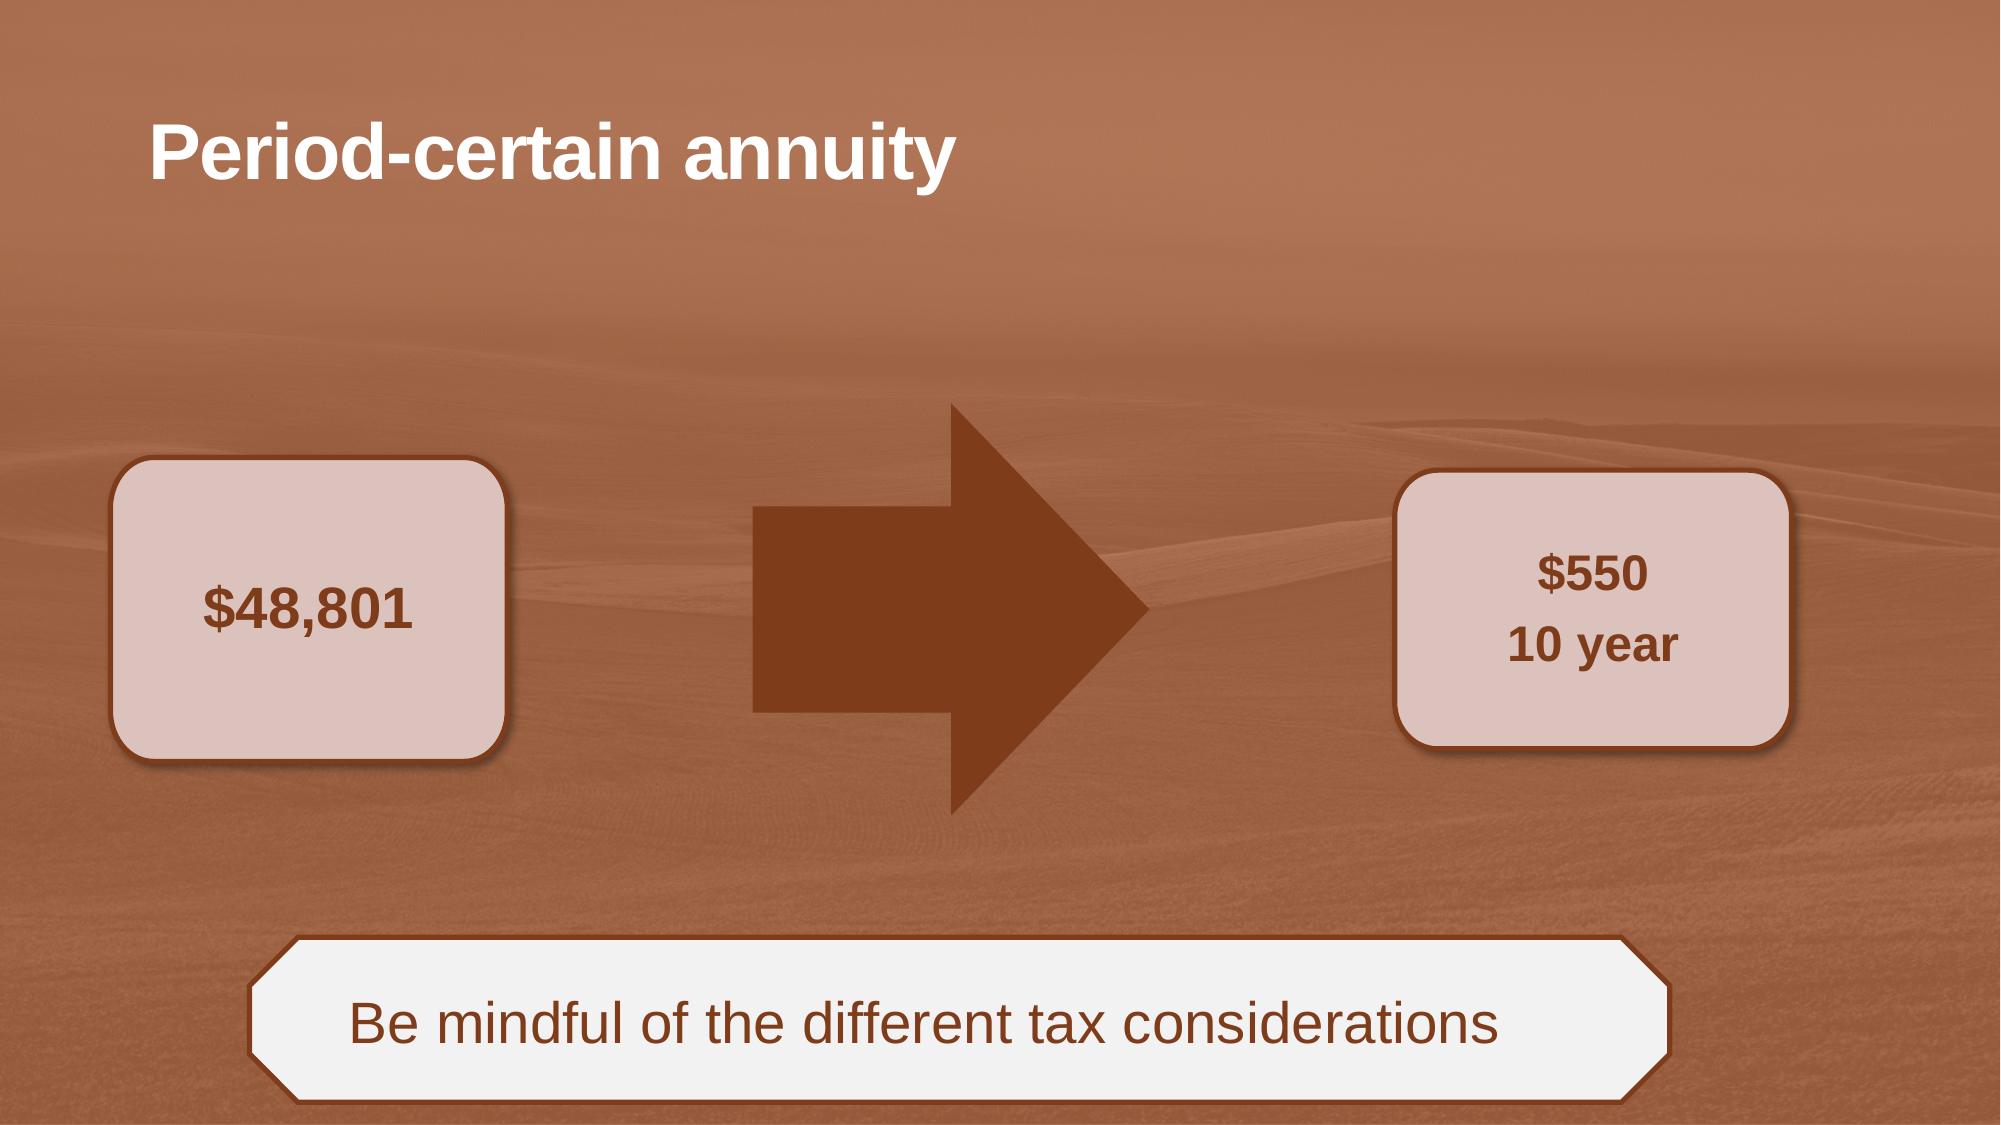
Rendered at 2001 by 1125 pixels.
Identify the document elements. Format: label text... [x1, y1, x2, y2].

text_box Period-certain annuity [138, 82, 1367, 215]
text_box [752, 403, 1150, 816]
text_box $48,801 [109, 456, 509, 763]
text_box Be mindful of the different tax considerations [248, 936, 1671, 1104]
text_box $550 10 year [1393, 469, 1793, 750]
